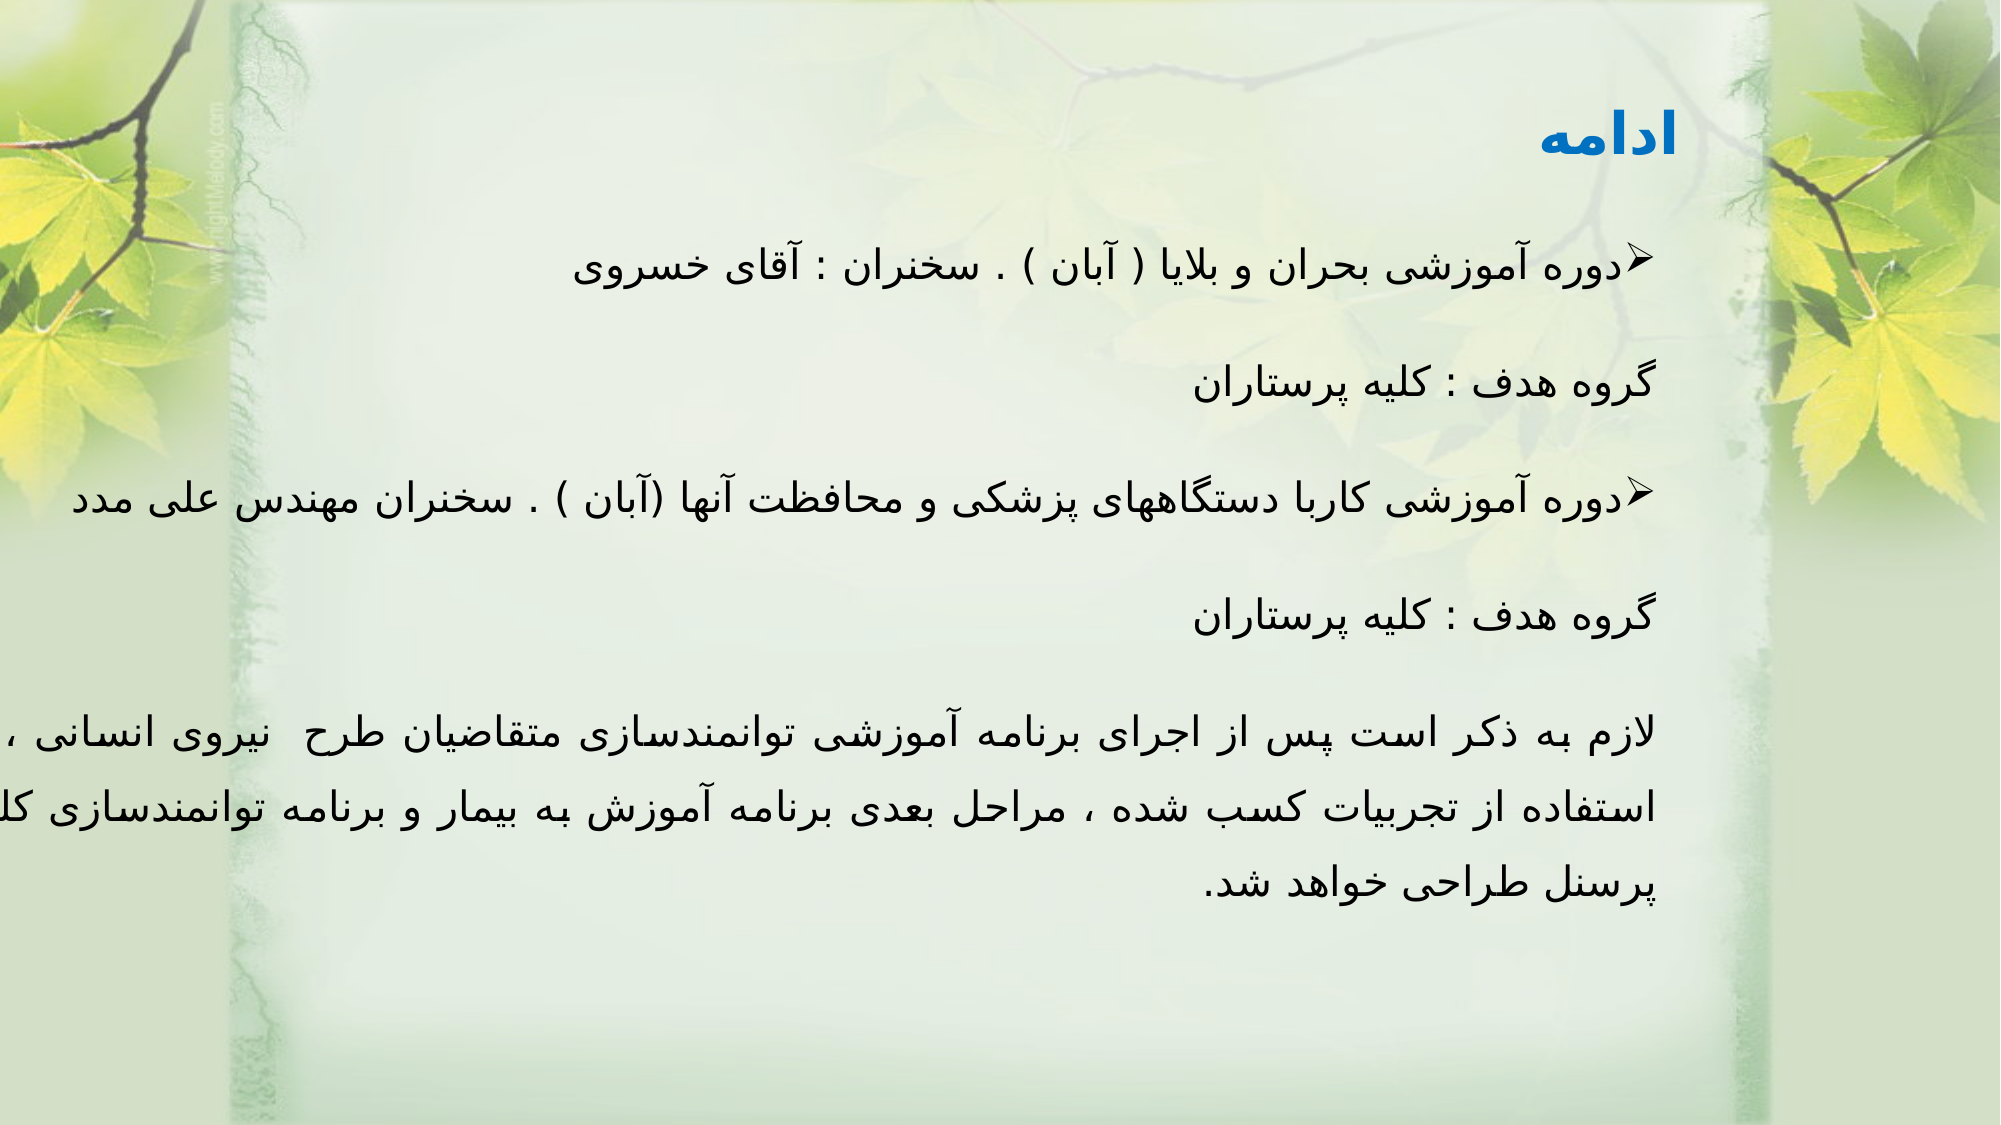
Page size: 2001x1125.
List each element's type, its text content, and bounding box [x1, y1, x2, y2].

list دوره آموزشی بحران و بلایا ( آبان ) . سخنران : آقای خسروی گروه هدف : کلیه پرستاران دوره آموزشی کاربا دستگاههای پزشکی و محافظت آنها (آبان ) . سخنران مهندس علی مدد گروه هدف : کلیه پرستاران لازم به ذکر است پس از اجرای برنامه آموزشی توانمندسازی متقاضیان طرح نیروی انسانی ، با استفاده از تجربیات کسب شده ، مراحل بعدی برنامه آموزش به بیمار و برنامه توانمندسازی کلیه پرسنل طراحی خواهد شد. [0, 205, 1673, 1044]
title ادامه [0, 24, 1695, 228]
